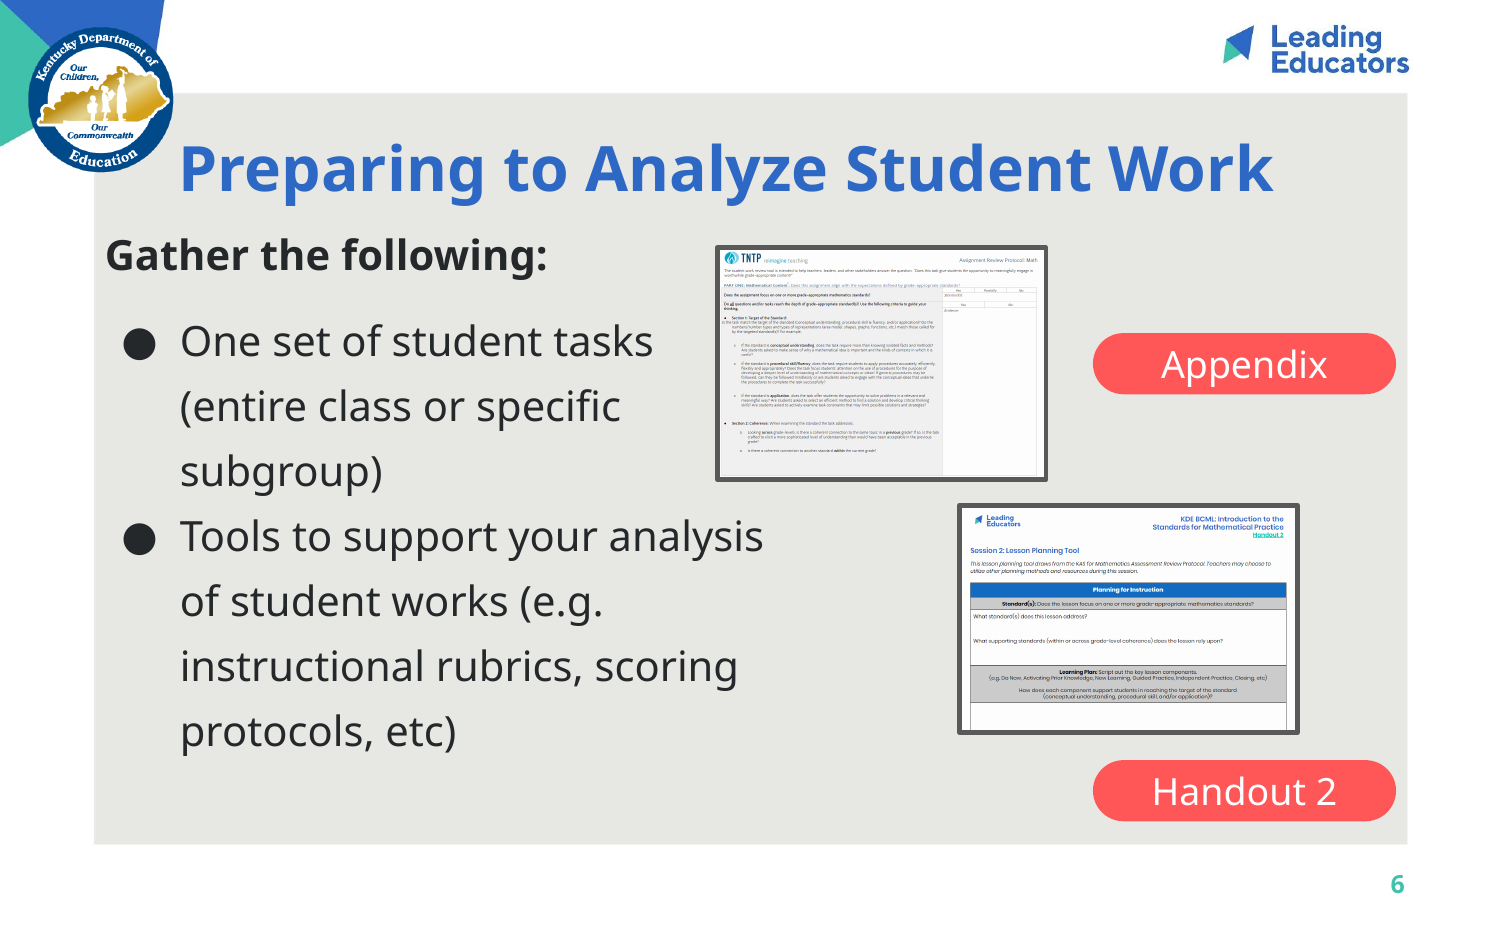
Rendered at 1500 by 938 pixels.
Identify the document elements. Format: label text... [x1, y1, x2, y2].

picture [0, 0, 1500, 938]
text_box 6 [1149, 849, 1480, 922]
list Gather the following: One set of student tasks (entire class or specific subgroup) Tools to support your analysis of student works (e.g. instructional rubrics, scoring protocols, etc) [104, 213, 777, 546]
text_box Handout 2 [1092, 760, 1397, 822]
title Preparing to Analyze Student Work [104, 36, 1364, 204]
text_box Appendix [1092, 333, 1397, 395]
